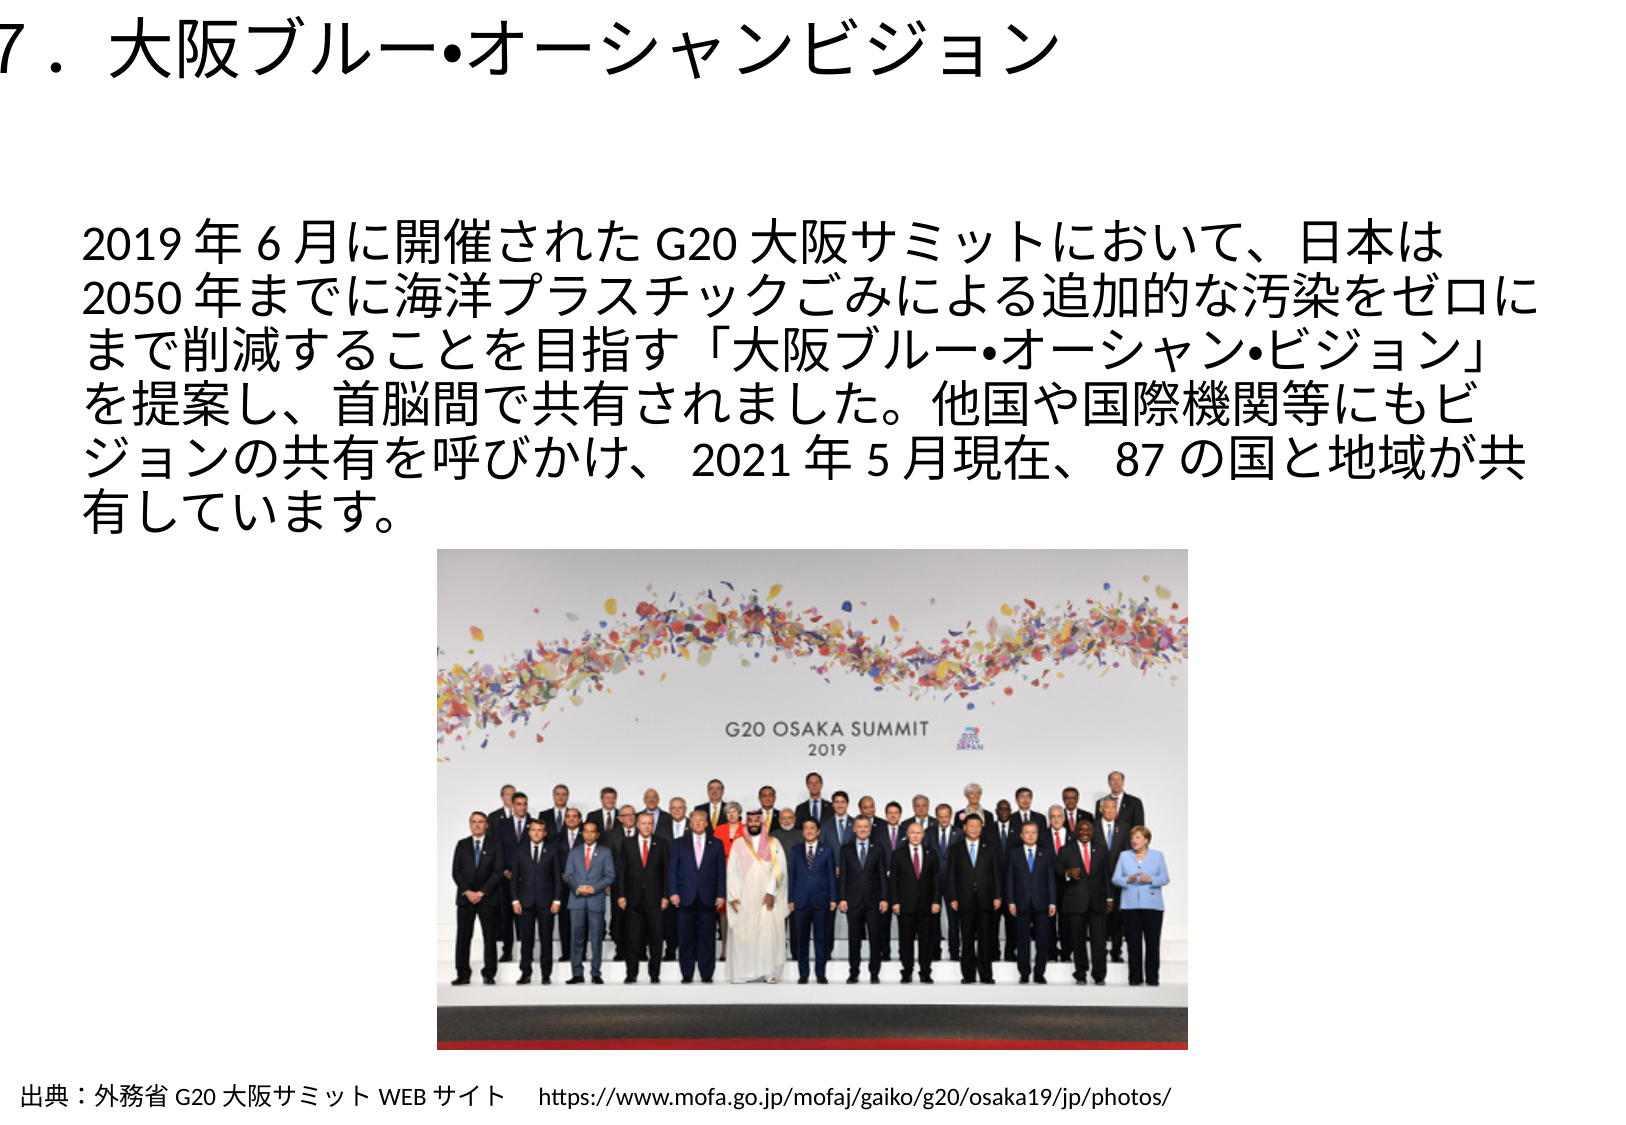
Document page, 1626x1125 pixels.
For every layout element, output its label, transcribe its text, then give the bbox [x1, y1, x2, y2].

list 2019年6月に開催されたG20大阪サミットにおいて、日本は2050年までに海洋プラスチックごみによる追加的な汚染をゼロにまで削減することを目指す「大阪ブルー・オーシャン・ビジョン」を提案し、首脳間で共有されました。他国や国際機関等にもビジョンの共有を呼びかけ、2021年5月現在、87の国と地域が共有しています。 [66, 209, 1559, 1050]
text_box 出典：外務省G20大阪サミットWEBサイト https://www.mofa.go.jp/mofaj/gaiko/g20/osaka19/jp/photos/ [4, 1073, 1244, 1118]
text_box ７．大阪ブルー・オーシャンビジョン [0, 0, 1079, 95]
picture [437, 549, 1188, 1050]
